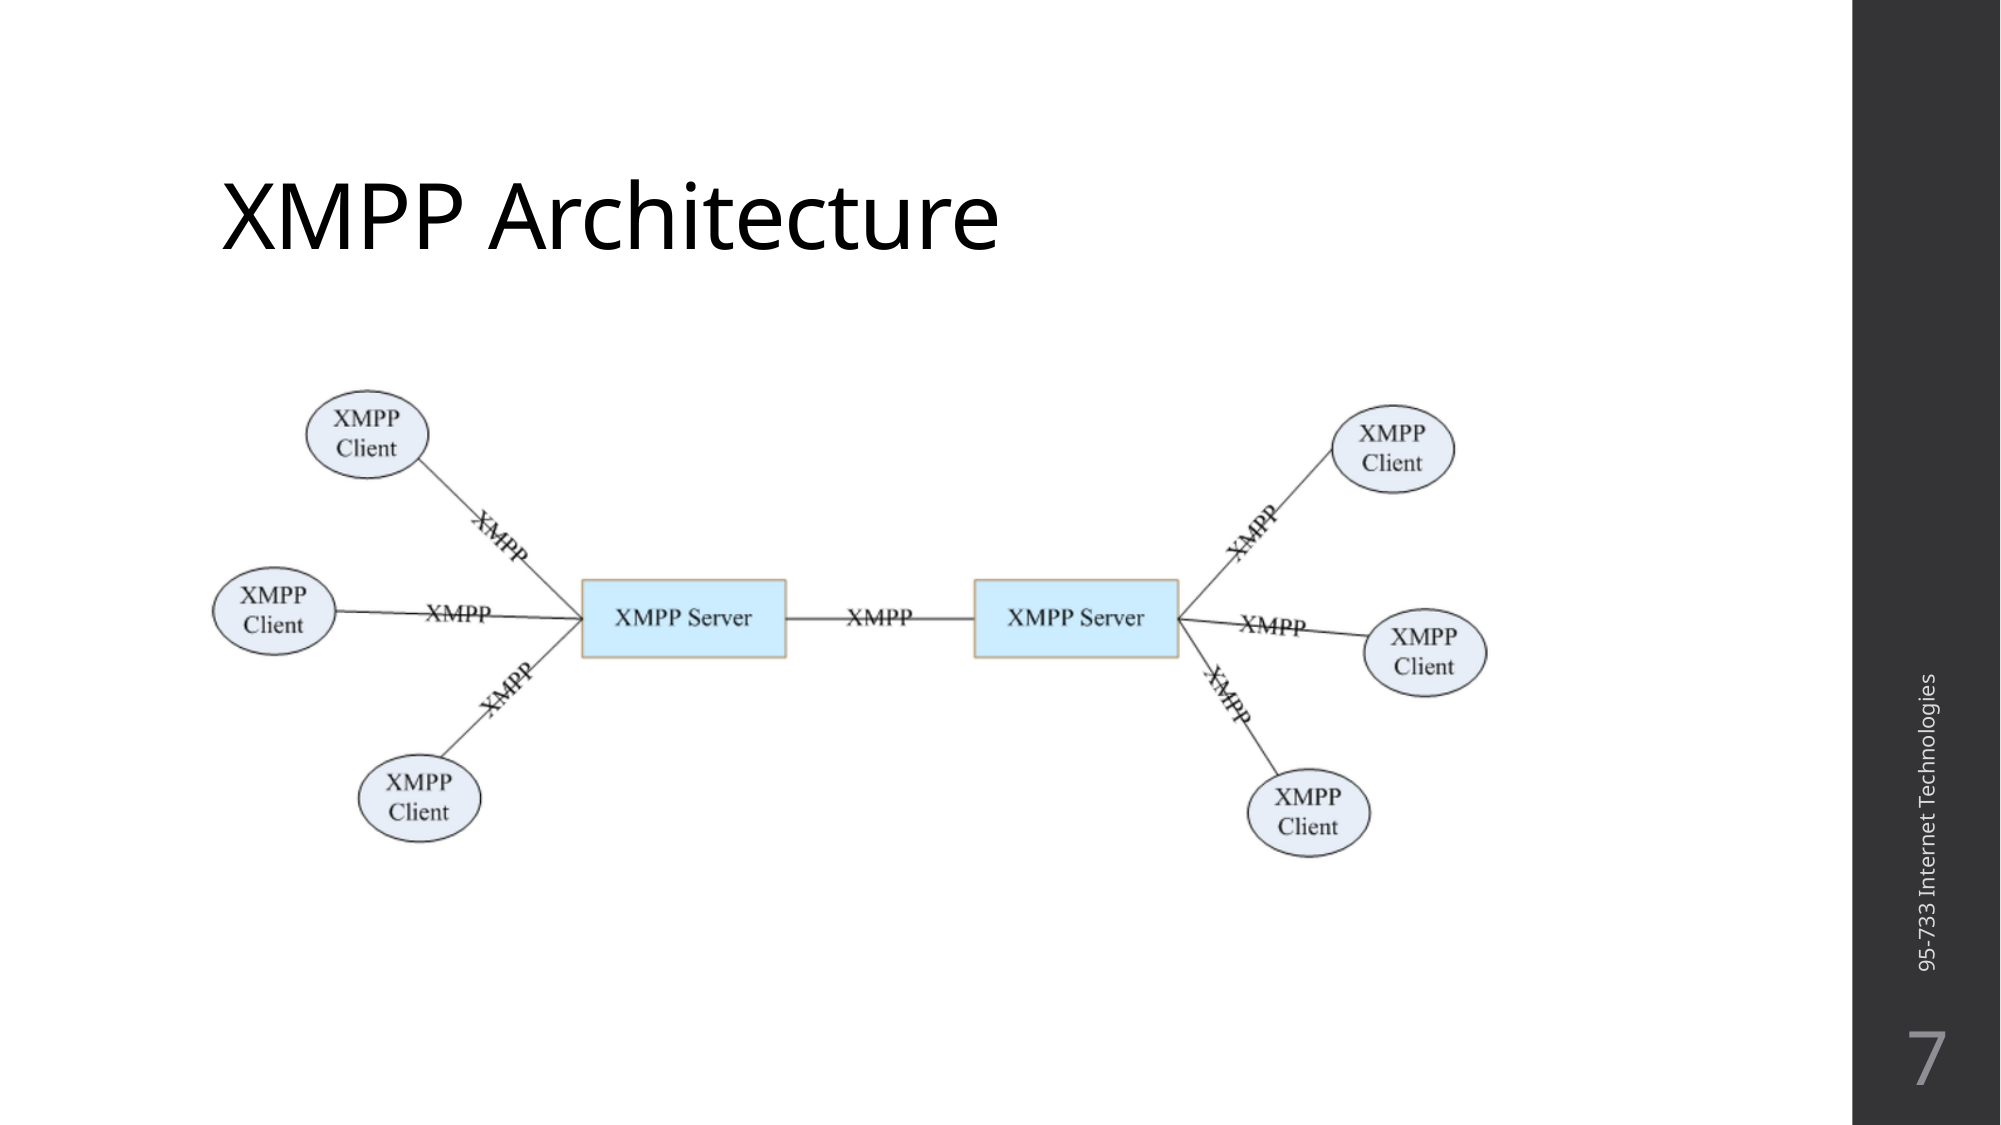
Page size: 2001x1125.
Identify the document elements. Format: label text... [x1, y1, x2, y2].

title XMPP Architecture [206, 60, 1797, 278]
footer 95-733 Internet Technologies [1897, 400, 1958, 988]
slide_number 7 [1852, 1012, 2000, 1110]
picture [206, 383, 1493, 862]
